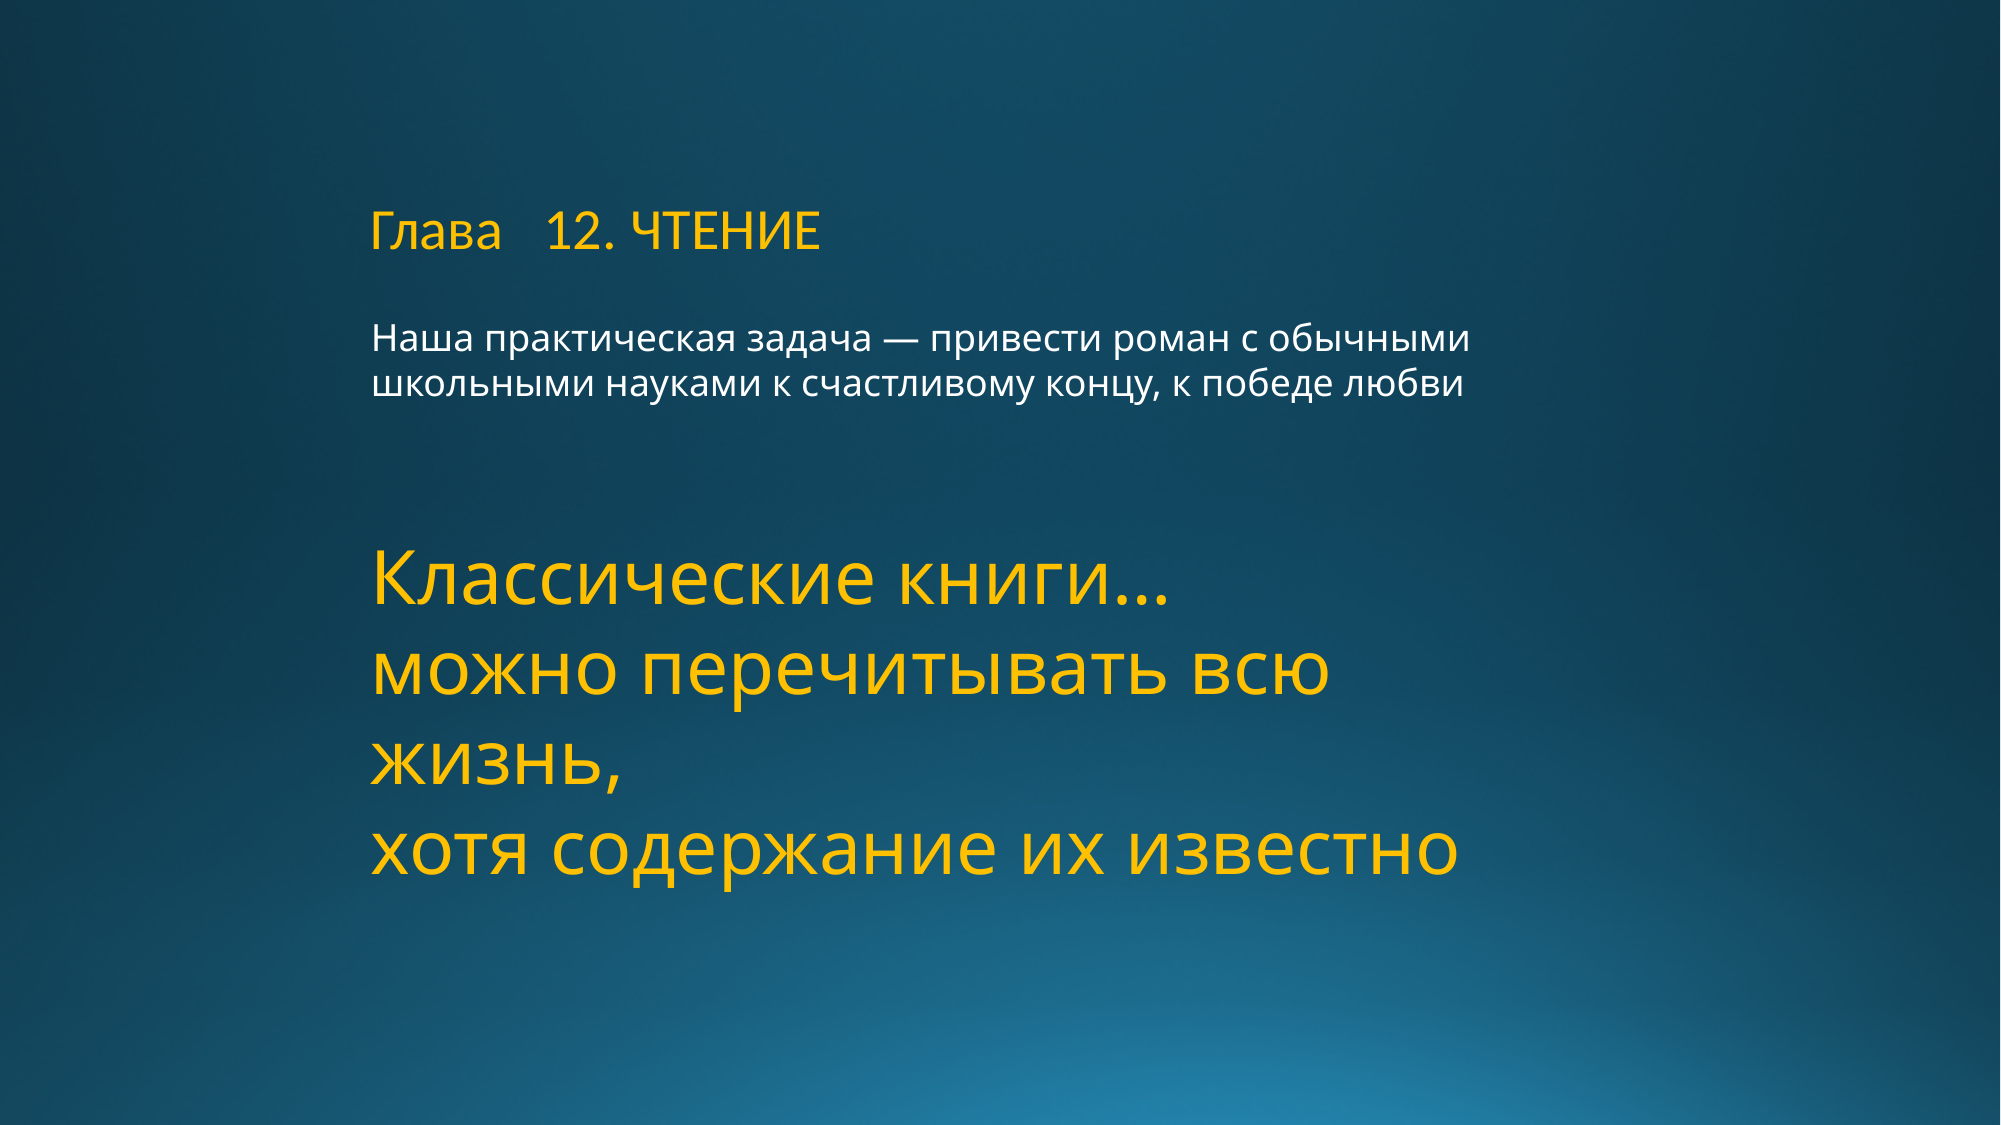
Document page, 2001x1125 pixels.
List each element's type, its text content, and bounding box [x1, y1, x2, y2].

text_box Наша практическая задача — привести роман с обычными школьными науками к счастливому концу, к победе любви [355, 307, 1661, 412]
text_box Классические книги… можно перечитывать всю жизнь, хотя содержание их известно [355, 522, 1511, 898]
text_box Глава 12. чтение [356, 183, 1087, 269]
picture [0, 0, 2001, 1125]
